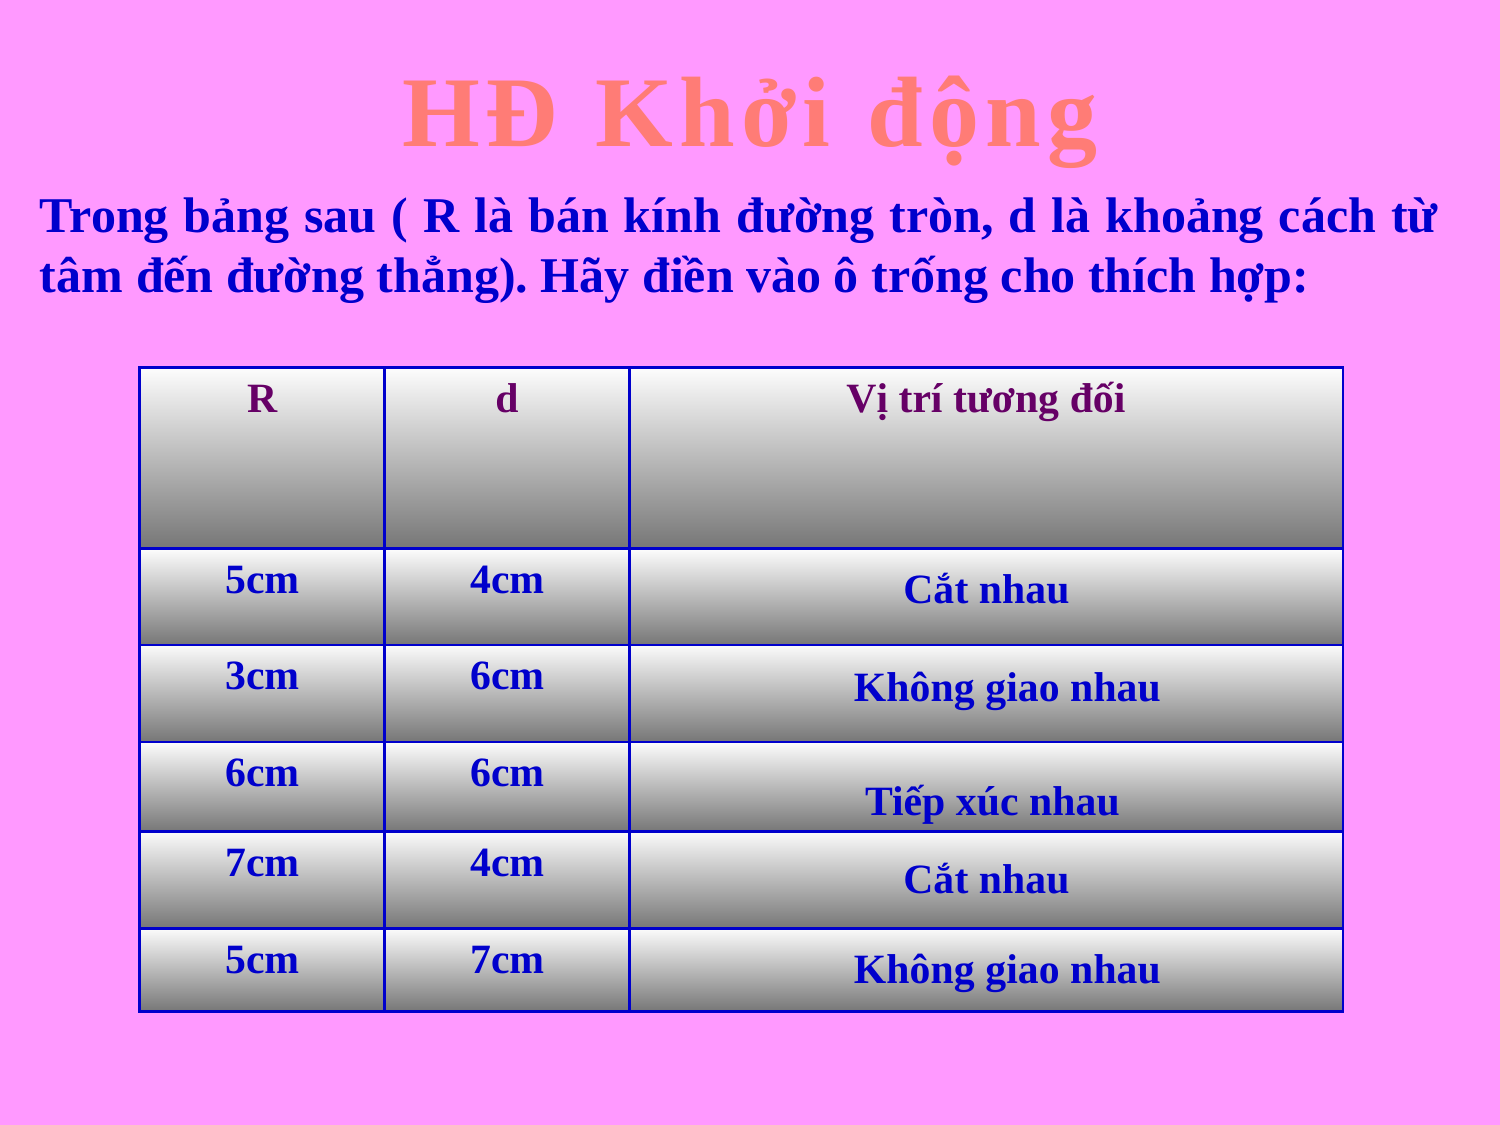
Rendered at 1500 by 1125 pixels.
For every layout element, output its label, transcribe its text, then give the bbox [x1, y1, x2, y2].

table_cell 6cm [141, 743, 383, 830]
table_cell [631, 743, 1342, 830]
table_cell 5cm [141, 930, 383, 1010]
table_cell 7cm [386, 930, 628, 1010]
text_box Cắt nhau [737, 844, 1236, 909]
text_box Không giao nhau [737, 652, 1277, 718]
table_header R [141, 369, 383, 547]
table_cell 3cm [141, 646, 383, 741]
text_box HĐ Khởi động [387, 38, 1114, 174]
table_cell 6cm [386, 743, 628, 830]
text_box Tiếp xúc nhau [708, 766, 1278, 831]
text_box Không giao nhau [737, 934, 1277, 999]
table_header Vị trí tương đối [631, 369, 1342, 547]
table_cell 6cm [386, 646, 628, 741]
table_header d [386, 369, 628, 547]
table_cell [631, 930, 1342, 1010]
table_cell [631, 833, 1342, 927]
table_cell 7cm [141, 833, 383, 927]
text_box Trong bảng sau ( R là bán kính đường tròn, d là khoảng cách từ tâm đến đường thẳng). Hãy điền vào ô trống cho thích hợp: [25, 175, 1469, 310]
table_cell [631, 646, 1342, 741]
table_cell 4cm [386, 833, 628, 927]
text_box Cắt nhau [737, 554, 1236, 620]
table_cell [631, 550, 1342, 644]
table_cell 4cm [386, 550, 628, 644]
table_cell 5cm [141, 550, 383, 644]
